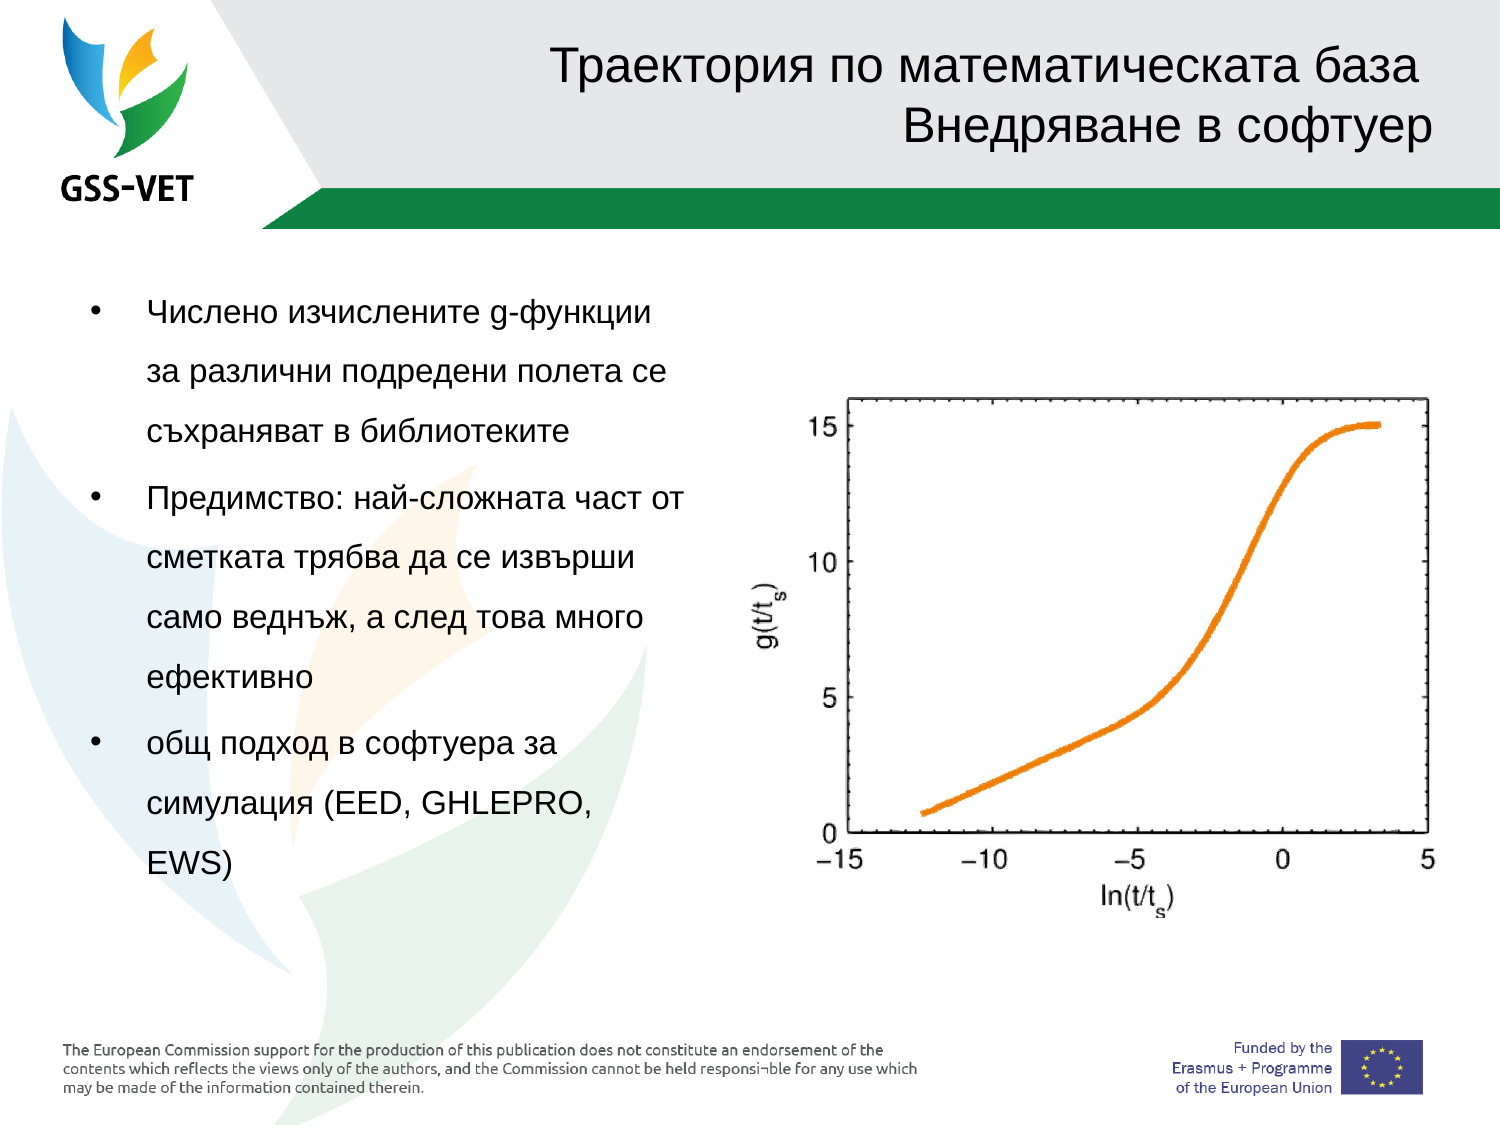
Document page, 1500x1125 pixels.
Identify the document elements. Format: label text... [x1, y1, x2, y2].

title Траектория по математическата база Внедряване в софтуер [348, 0, 1449, 185]
picture [0, 0, 1500, 1125]
list Числено изчислените g-функции за различни подредени полета се съхраняват в библиотеките Предимство: най-сложната част от сметката трябва да се извърши само веднъж, а след това много ефективно общ подход в софтуера за симулация (EED, GHLEPRO, EWS) [75, 262, 703, 1005]
